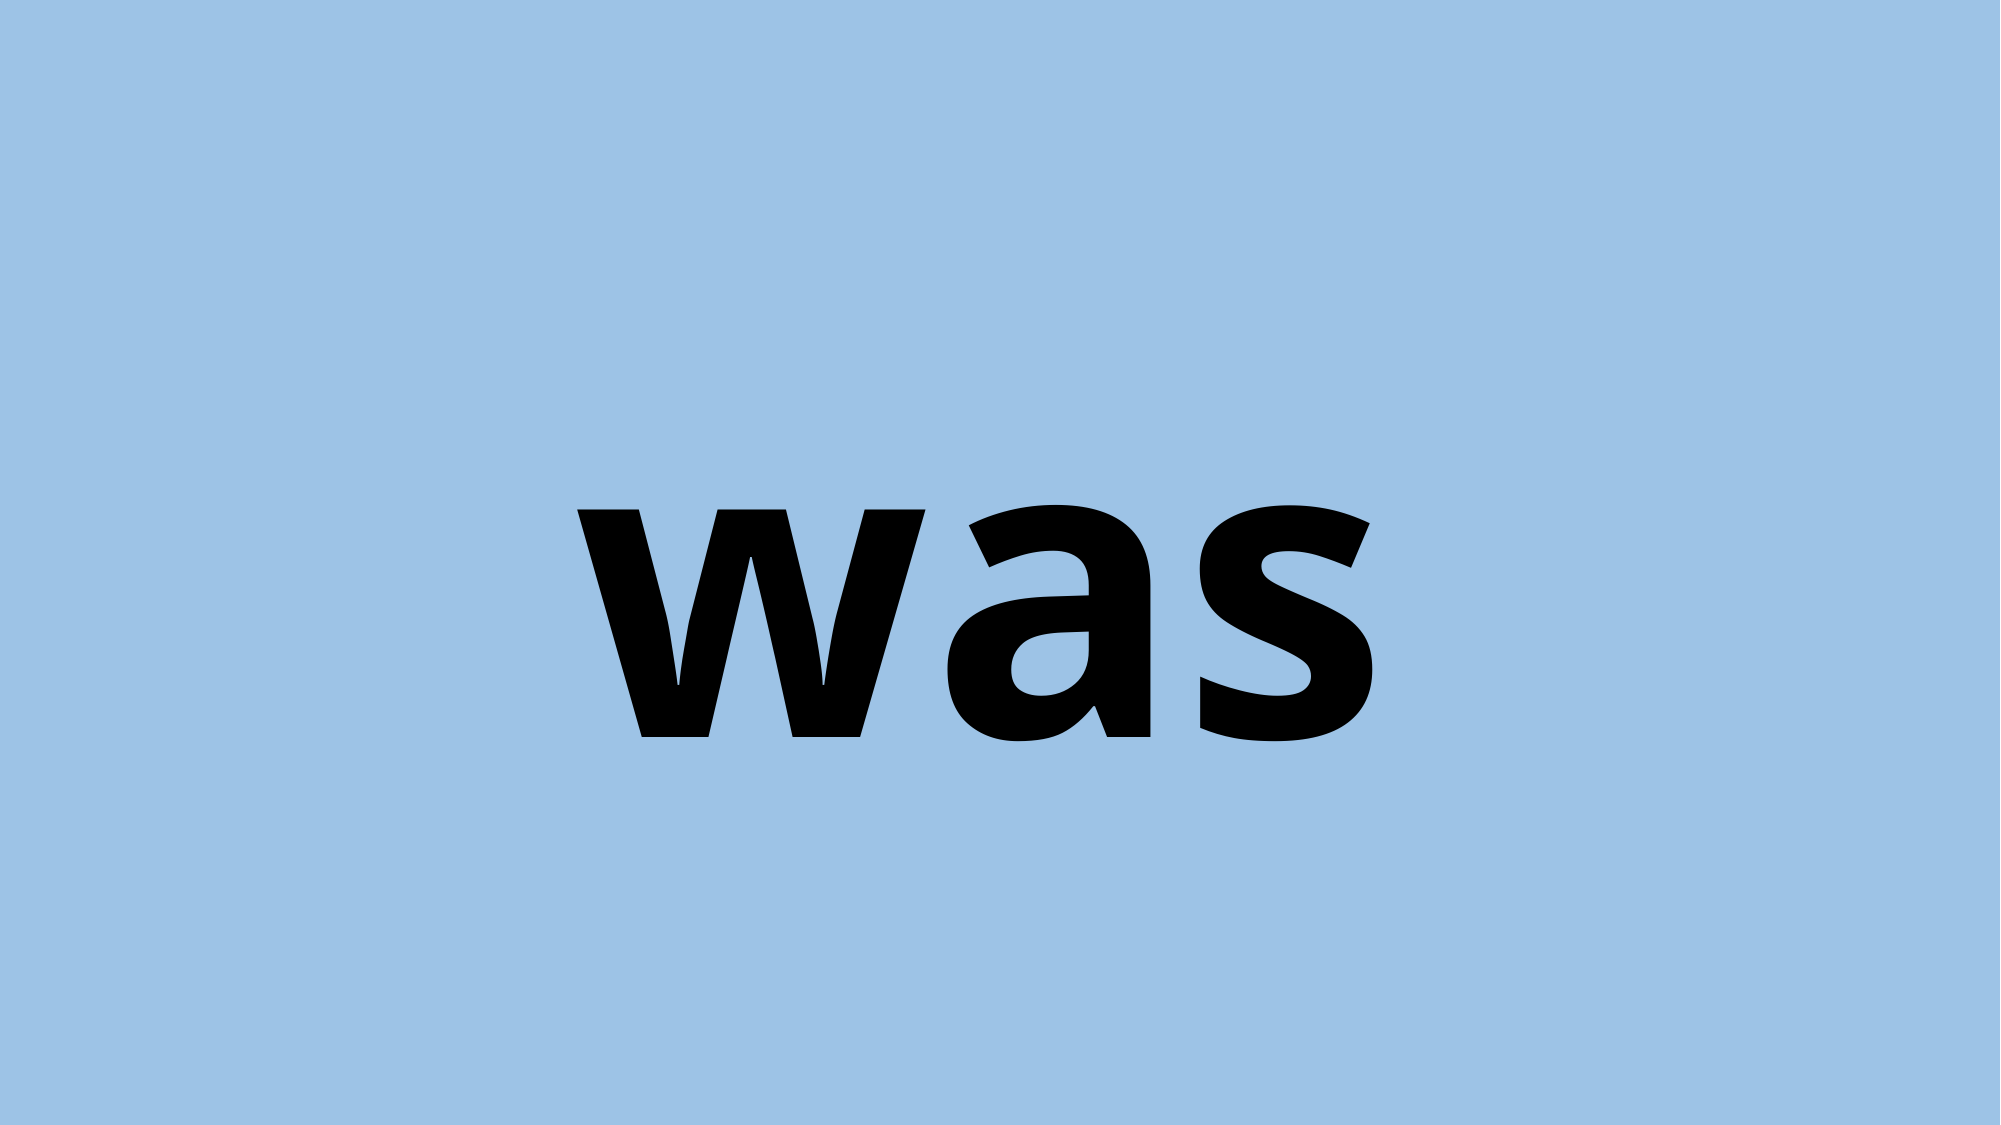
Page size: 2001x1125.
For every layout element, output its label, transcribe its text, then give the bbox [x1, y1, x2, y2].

title was [231, 443, 1732, 836]
